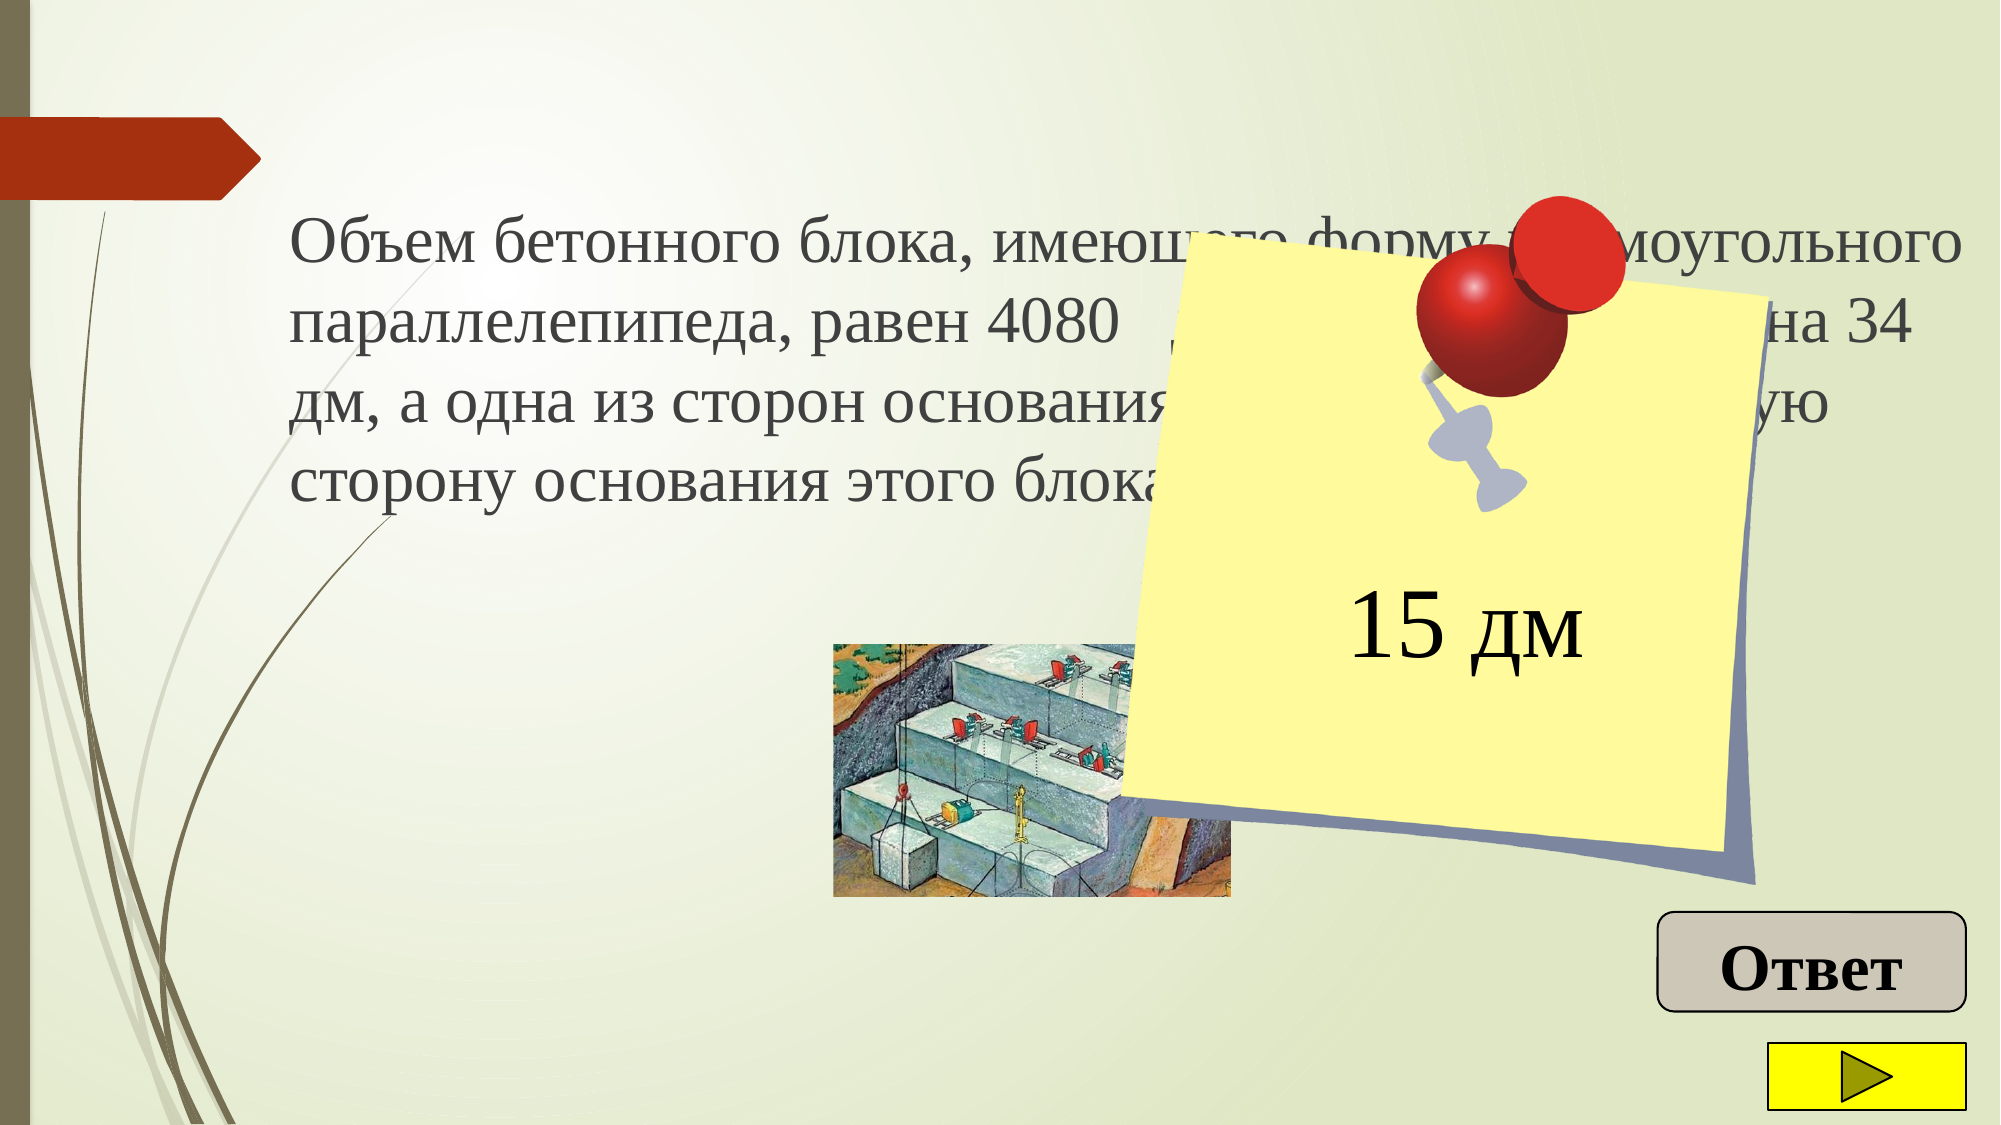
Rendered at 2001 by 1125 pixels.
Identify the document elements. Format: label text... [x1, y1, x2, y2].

text_box Объем бетонного блока, имеющего форму прямоугольного параллелепипеда, равен 4080 дм3 ; его высота равна 34 дм, а одна из сторон основания-8 дм. Найдите другую сторону основания этого блока. [274, 188, 2000, 902]
text_box Ответ [1657, 911, 1966, 1012]
text_box [1767, 1043, 1967, 1111]
picture [833, 195, 1773, 897]
